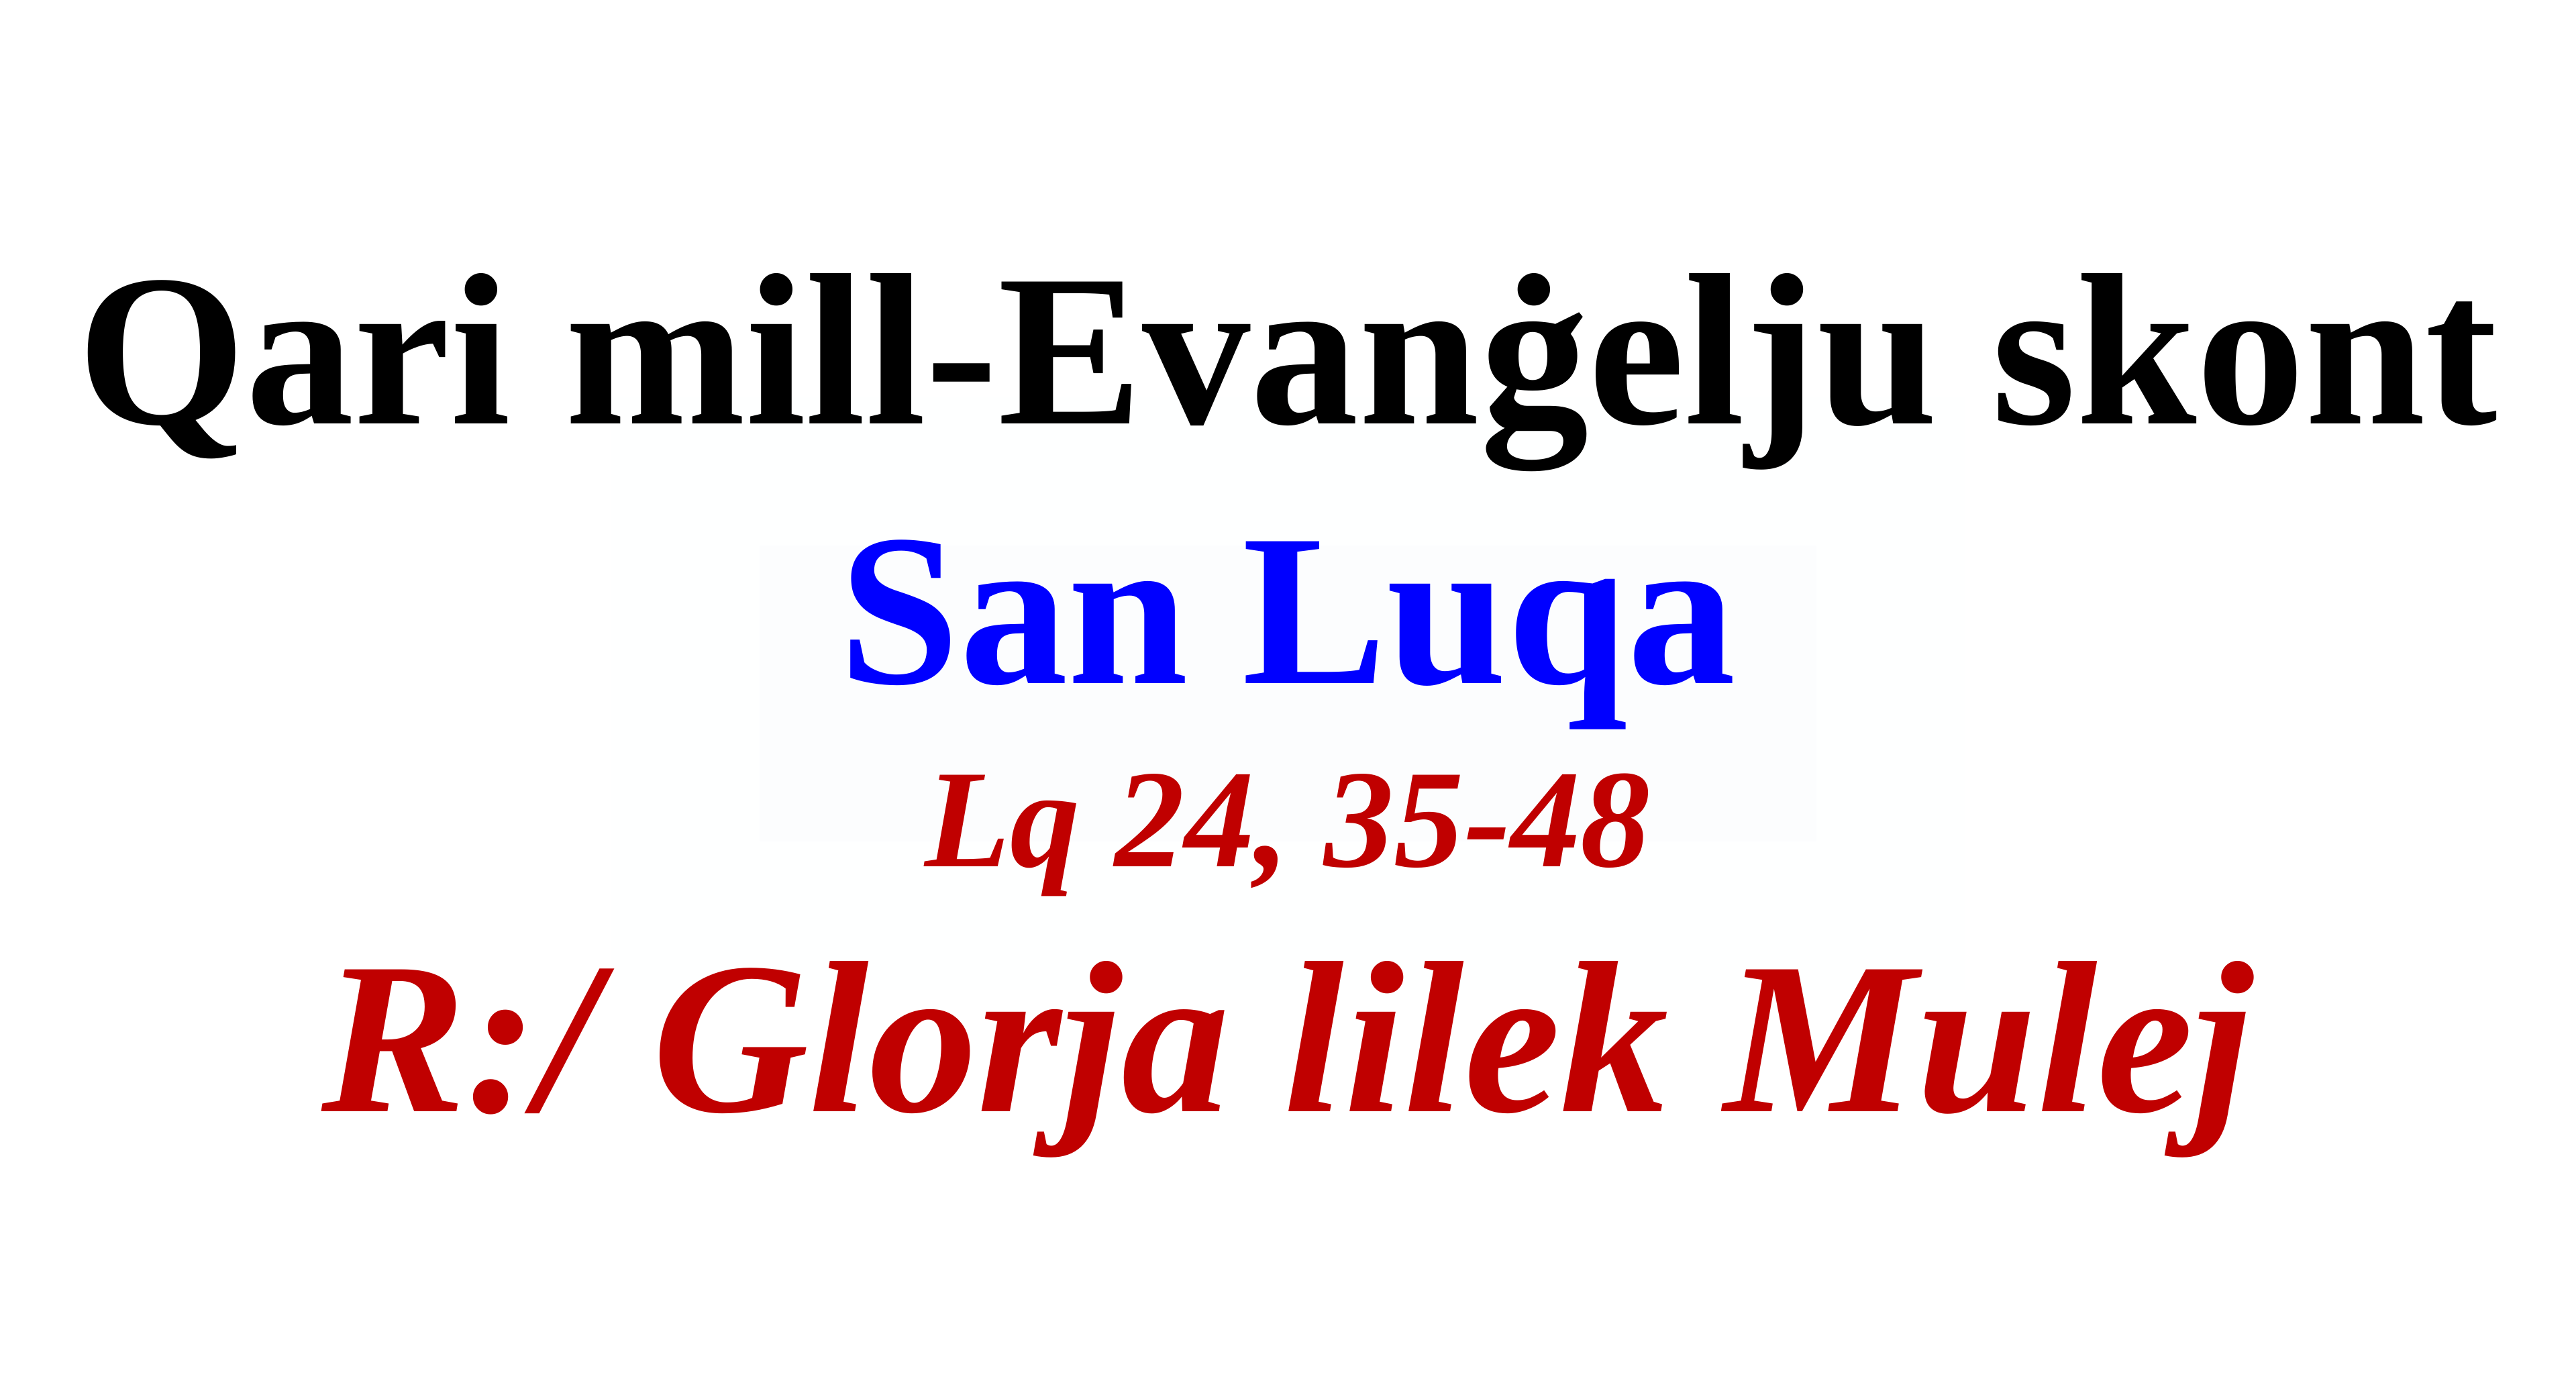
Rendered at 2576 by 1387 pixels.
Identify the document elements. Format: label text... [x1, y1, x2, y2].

text_box Qari mill-Evanġelju skont San Luqa Lq 24, 35-48 R:/ Glorja lilek Mulej [43, 195, 2532, 1166]
